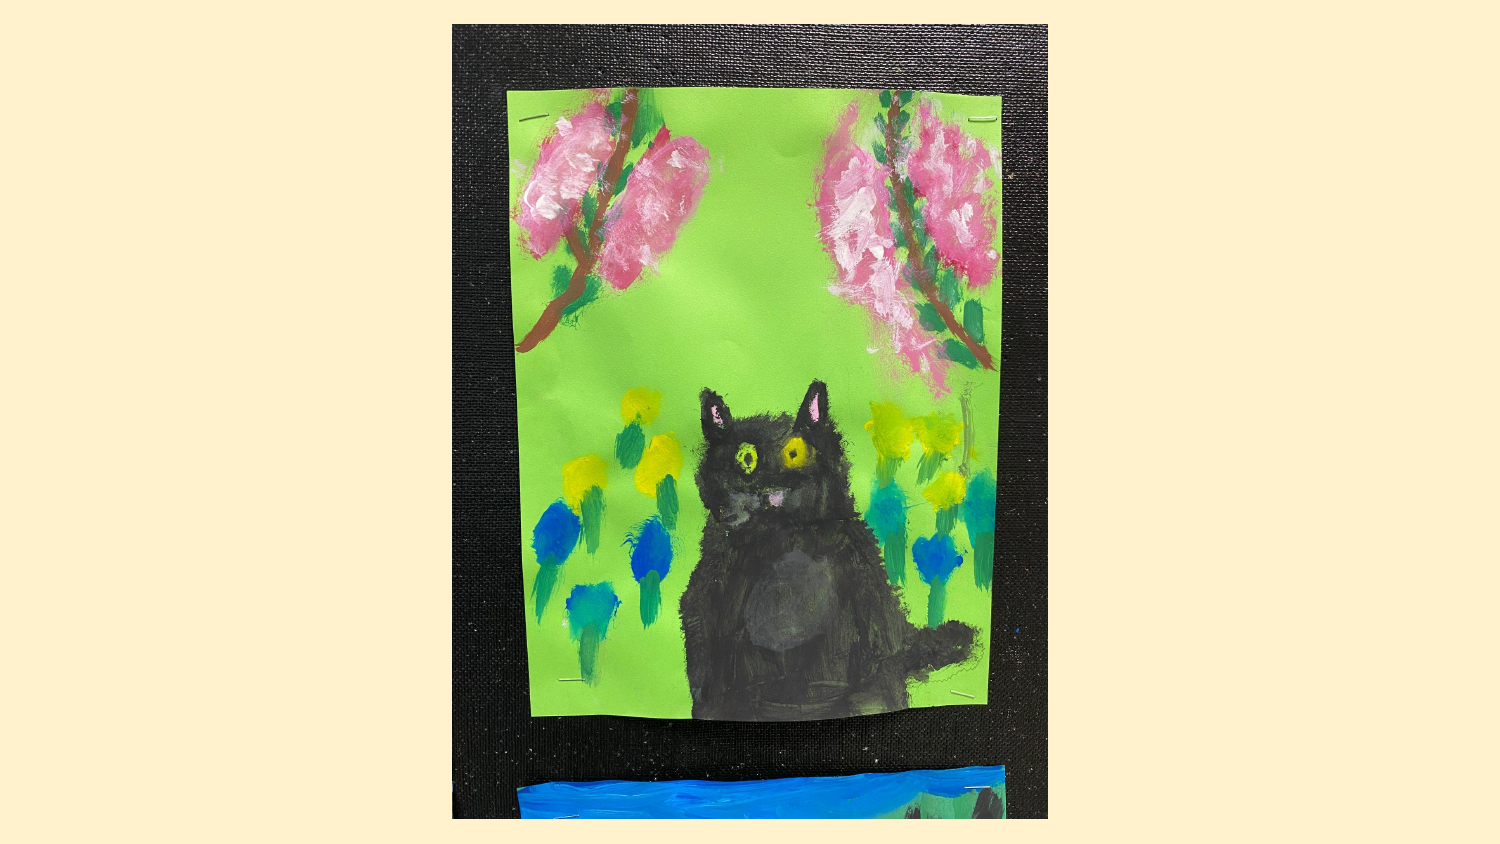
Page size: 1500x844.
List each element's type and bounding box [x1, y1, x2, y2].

picture [452, 24, 1048, 819]
